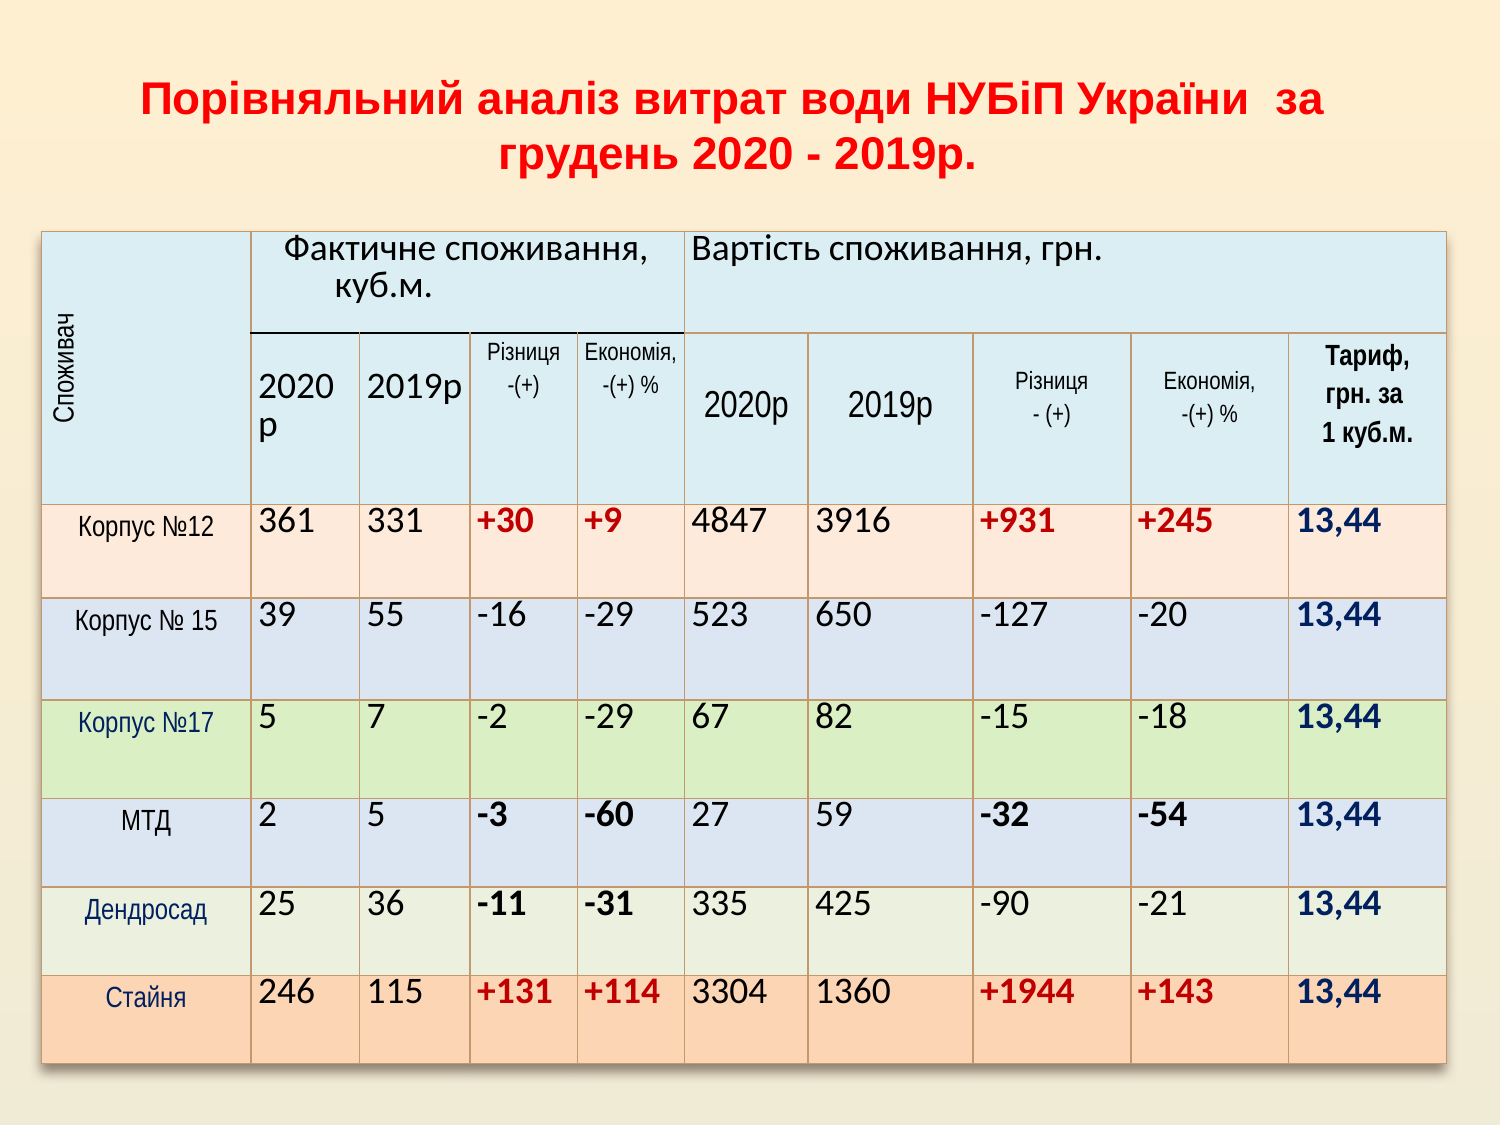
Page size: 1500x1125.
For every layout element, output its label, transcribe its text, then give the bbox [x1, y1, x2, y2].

table_cell +245 [1132, 505, 1288, 597]
table_cell -60 [578, 799, 684, 886]
table_cell +931 [974, 505, 1130, 597]
table_cell Стайня [42, 976, 250, 1063]
table_header Споживач [42, 232, 250, 504]
table_cell 3916 [809, 505, 972, 597]
table_cell 2019р [809, 334, 972, 504]
table_cell Дендросад [42, 888, 250, 975]
table_cell 5 [360, 799, 469, 886]
table_cell -18 [1132, 701, 1288, 798]
table_cell 1360 [809, 976, 972, 1063]
table_cell -21 [1132, 888, 1288, 975]
table_cell МТД [42, 799, 250, 886]
table_cell +143 [1132, 976, 1288, 1063]
table_cell -90 [974, 888, 1130, 975]
table_cell 335 [685, 888, 807, 975]
table_cell Економія, -(+) % [1132, 334, 1288, 504]
table_cell 27 [685, 799, 807, 886]
table_cell 25 [252, 888, 359, 975]
table_cell 13,44 [1289, 976, 1446, 1063]
table_cell -29 [578, 599, 684, 699]
table_cell +30 [471, 505, 577, 597]
table_cell 2020р [252, 334, 359, 504]
table_cell 39 [252, 599, 359, 699]
table_cell Різниця -(+) [471, 334, 577, 504]
table_cell 4847 [685, 505, 807, 597]
table_cell -32 [974, 799, 1130, 886]
table_cell 361 [252, 505, 359, 597]
table_cell +9 [578, 505, 684, 597]
table_cell 2 [252, 799, 359, 886]
table_cell 13,44 [1289, 599, 1446, 699]
table_cell -54 [1132, 799, 1288, 886]
table_header Фактичне споживання, куб.м. [252, 232, 684, 332]
table_cell -11 [471, 888, 577, 975]
table_cell -15 [974, 701, 1130, 798]
table_cell 36 [360, 888, 469, 975]
table_cell 425 [809, 888, 972, 975]
table_cell Корпус № 15 [42, 599, 250, 699]
table_cell -16 [471, 599, 577, 699]
table_cell Корпус №12 [42, 505, 250, 597]
table_cell Тариф, грн. за 1 куб.м. [1289, 334, 1446, 504]
table_cell +131 [471, 976, 577, 1063]
table_header Вартість споживання, грн. [685, 232, 1446, 332]
table_cell 67 [685, 701, 807, 798]
table_cell 115 [360, 976, 469, 1063]
table_cell 59 [809, 799, 972, 886]
table_cell +1944 [974, 976, 1130, 1063]
table_cell 13,44 [1289, 888, 1446, 975]
table_cell -31 [578, 888, 684, 975]
table_cell 13,44 [1289, 701, 1446, 798]
table_cell 13,44 [1289, 799, 1446, 886]
table_cell -127 [974, 599, 1130, 699]
title Порівняльний аналіз витрат води НУБіП України за грудень 2020 - 2019р. [29, 30, 1447, 273]
table_cell -29 [578, 701, 684, 798]
table_cell 55 [360, 599, 469, 699]
table_cell 13,44 [1289, 505, 1446, 597]
table_cell Корпус №17 [42, 701, 250, 798]
table_cell +114 [578, 976, 684, 1063]
table_cell -20 [1132, 599, 1288, 699]
table_cell 2020р [685, 334, 807, 504]
table_cell 2019р [360, 334, 469, 504]
table_cell -2 [471, 701, 577, 798]
table_cell 523 [685, 599, 807, 699]
table_cell -3 [471, 799, 577, 886]
table_cell 82 [809, 701, 972, 798]
table_cell 7 [360, 701, 469, 798]
table_cell Економія, -(+) % [578, 334, 684, 504]
table_cell 5 [252, 701, 359, 798]
table_cell 3304 [685, 976, 807, 1063]
table_cell 246 [252, 976, 359, 1063]
table_cell 331 [360, 505, 469, 597]
table_cell Різниця - (+) [974, 334, 1130, 504]
table_cell 650 [809, 599, 972, 699]
